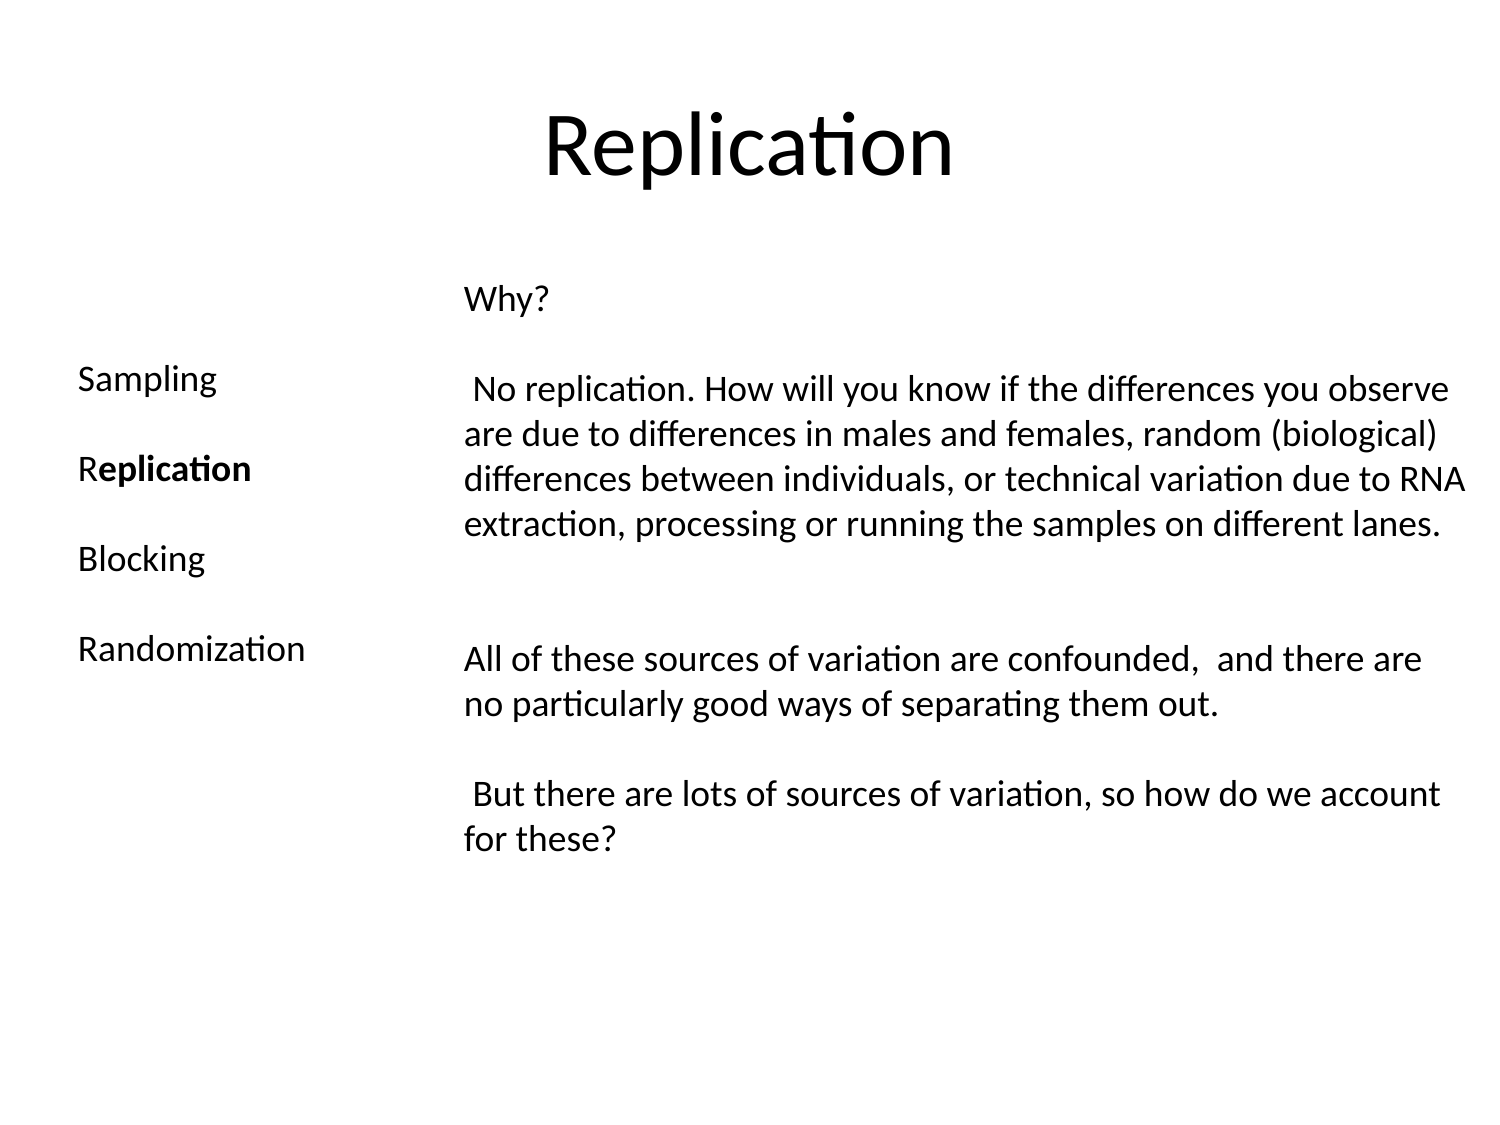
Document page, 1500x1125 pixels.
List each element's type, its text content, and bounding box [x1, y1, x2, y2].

text_box Sampling Replication Blocking Randomization [63, 346, 322, 722]
title Replication [75, 45, 1425, 233]
text_box Why? No replication. How will you know if the differences you observe are due to differences in males and females, random (biological) differences between individuals, or technical variation due to RNA extraction, processing or running the samples on different lanes. All of these sources of variation are confounded, and there are no particularly good ways of separating them out. But there are lots of sources of variation, so how do we account for these? [449, 266, 1484, 867]
